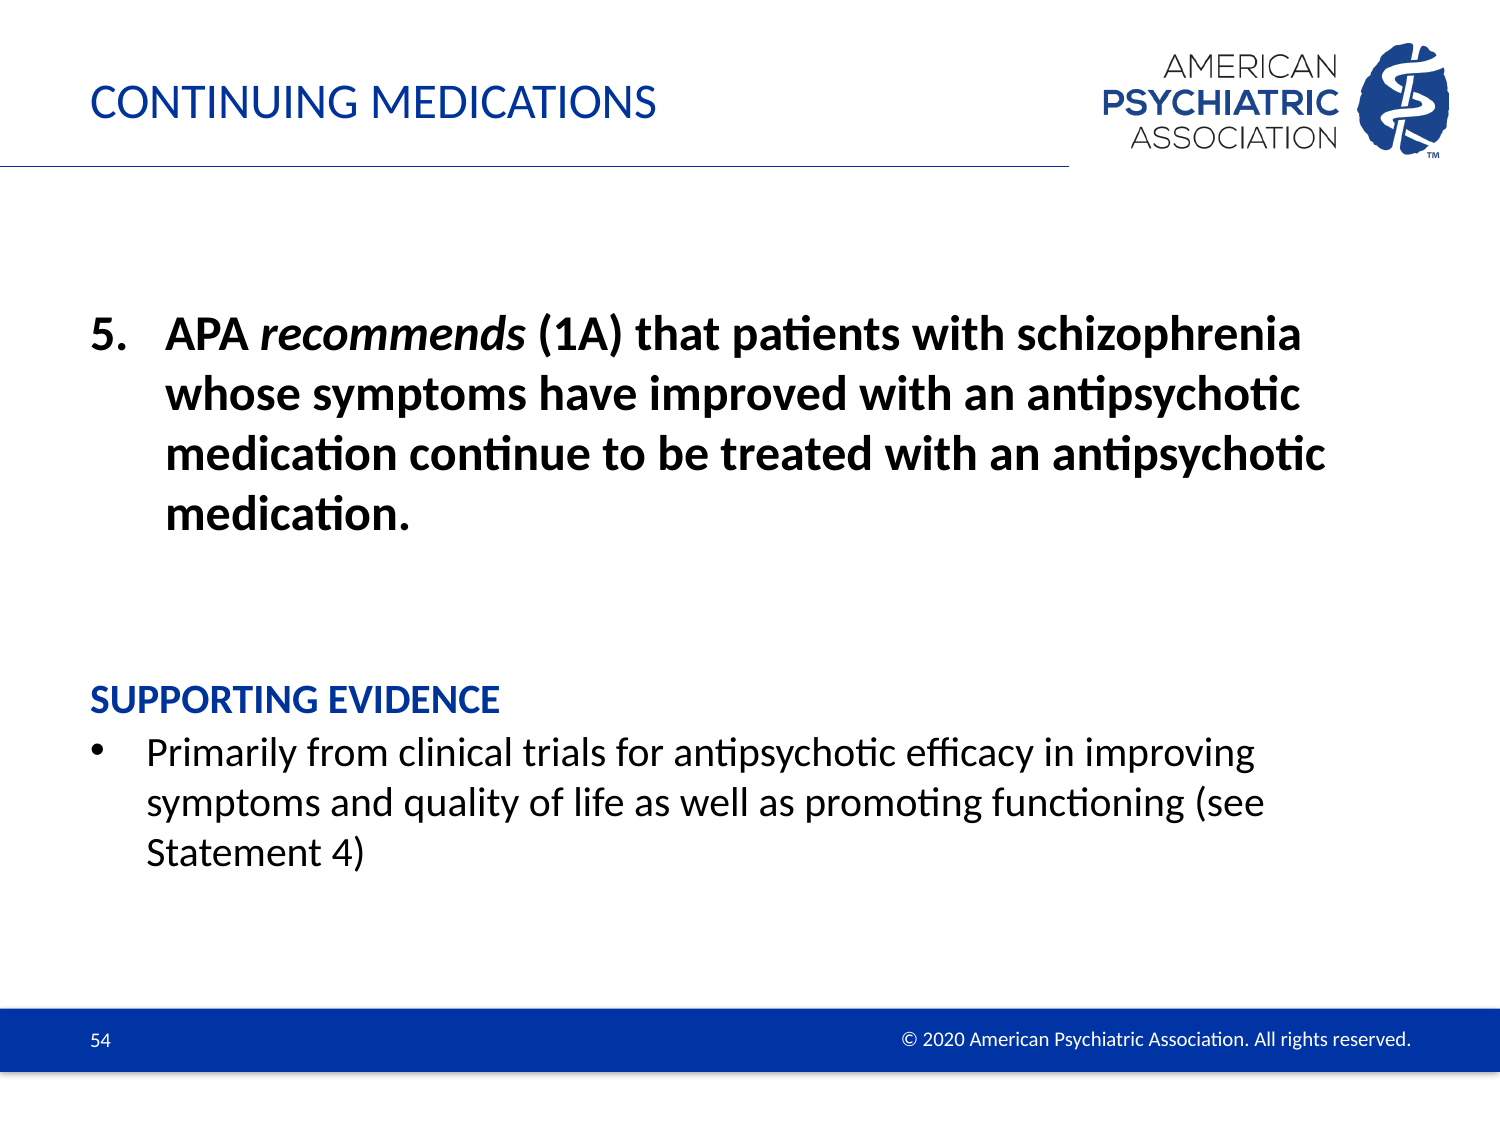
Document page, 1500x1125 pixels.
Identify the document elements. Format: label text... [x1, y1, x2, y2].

text_box Supporting Evidence [74, 655, 1070, 738]
title Continuing Medications [75, 50, 1070, 147]
list APA recommends (1A) that patients with schizophrenia whose symptoms have improved with an antipsychotic medication continue to be treated with an antipsychotic medication. Primarily from clinical trials for antipsychotic efficacy in improving symptoms and quality of life as well as promoting functioning (see Statement 4) [75, 223, 1375, 974]
